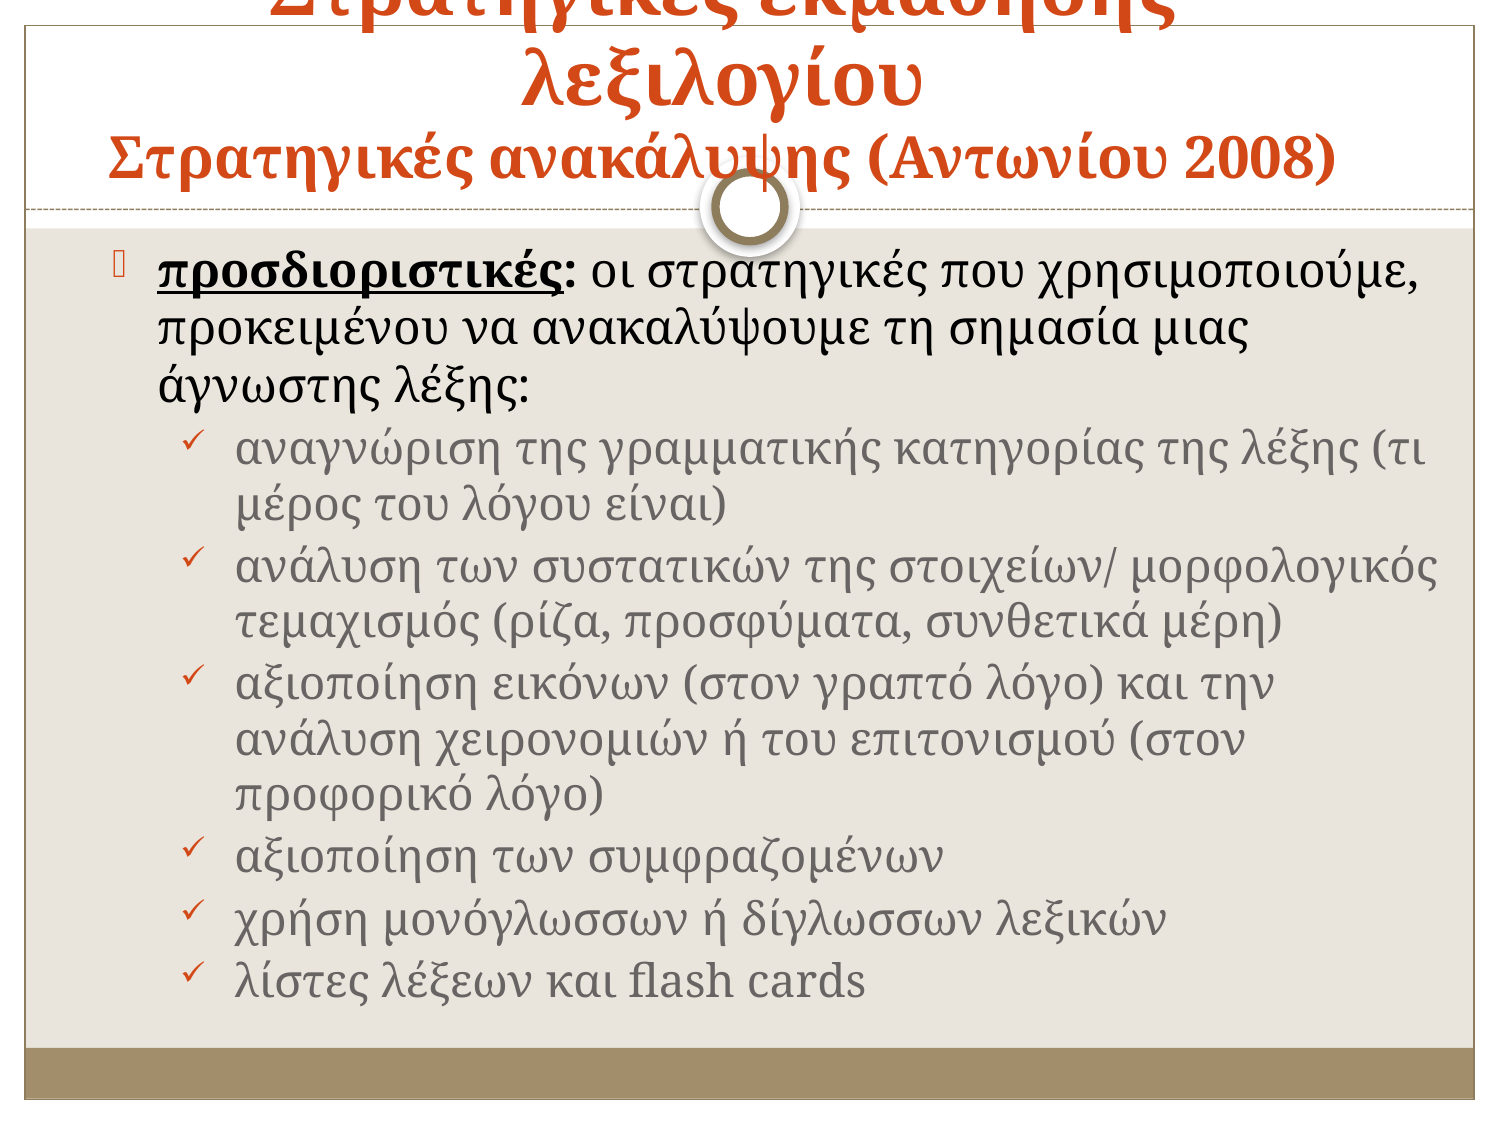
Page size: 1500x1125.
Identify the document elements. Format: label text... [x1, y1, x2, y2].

list προσδιοριστικές: οι στρατηγικές που χρησιμοποιούμε, προκειμένου να ανακαλύψουμε τη σημασία μιας άγνωστης λέξης: αναγνώριση της γραμματικής κατηγορίας της λέξης (τι μέρος του λόγου είναι) ανάλυση των συστατικών της στοιχείων/ μορφολογικός τεμαχισμός (ρίζα, προσφύματα, συνθετικά μέρη) αξιοποίηση εικόνων (στον γραπτό λόγο) και την ανάλυση χειρονομιών ή του επιτονισμού (στον προφορικό λόγο) αξιοποίηση των συμφραζομένων χρήση μονόγλωσσων ή δίγλωσσων λεξικών λίστες λέξεων και flash cards [41, 231, 1459, 1071]
title Στρατηγικές εκμάθησης λεξιλογίου Στρατηγικές ανακάλυψης (Αντωνίου 2008) [47, 42, 1400, 199]
